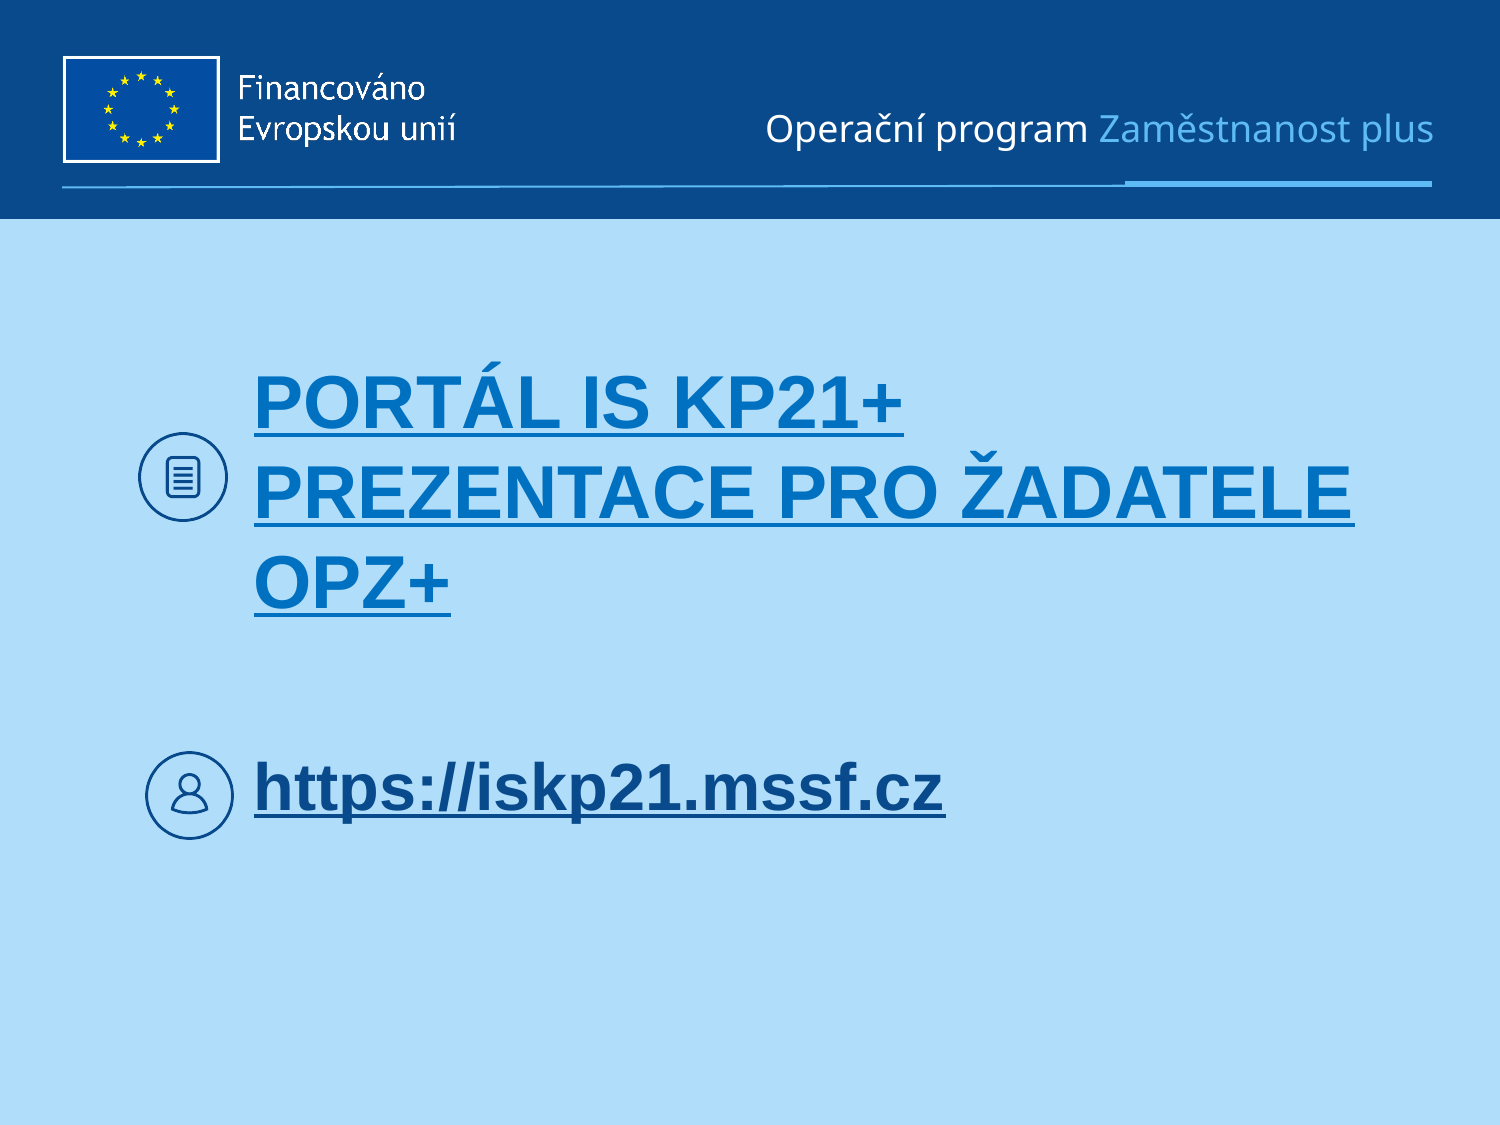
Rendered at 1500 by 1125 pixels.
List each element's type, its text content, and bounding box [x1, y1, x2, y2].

picture [54, 42, 489, 173]
picture [145, 751, 235, 841]
picture [138, 432, 228, 522]
title portál IS KP21+ Prezentace pro žadatele OPZ+ [247, 353, 1483, 657]
list https://iskp21.mssf.cz [247, 739, 1441, 829]
